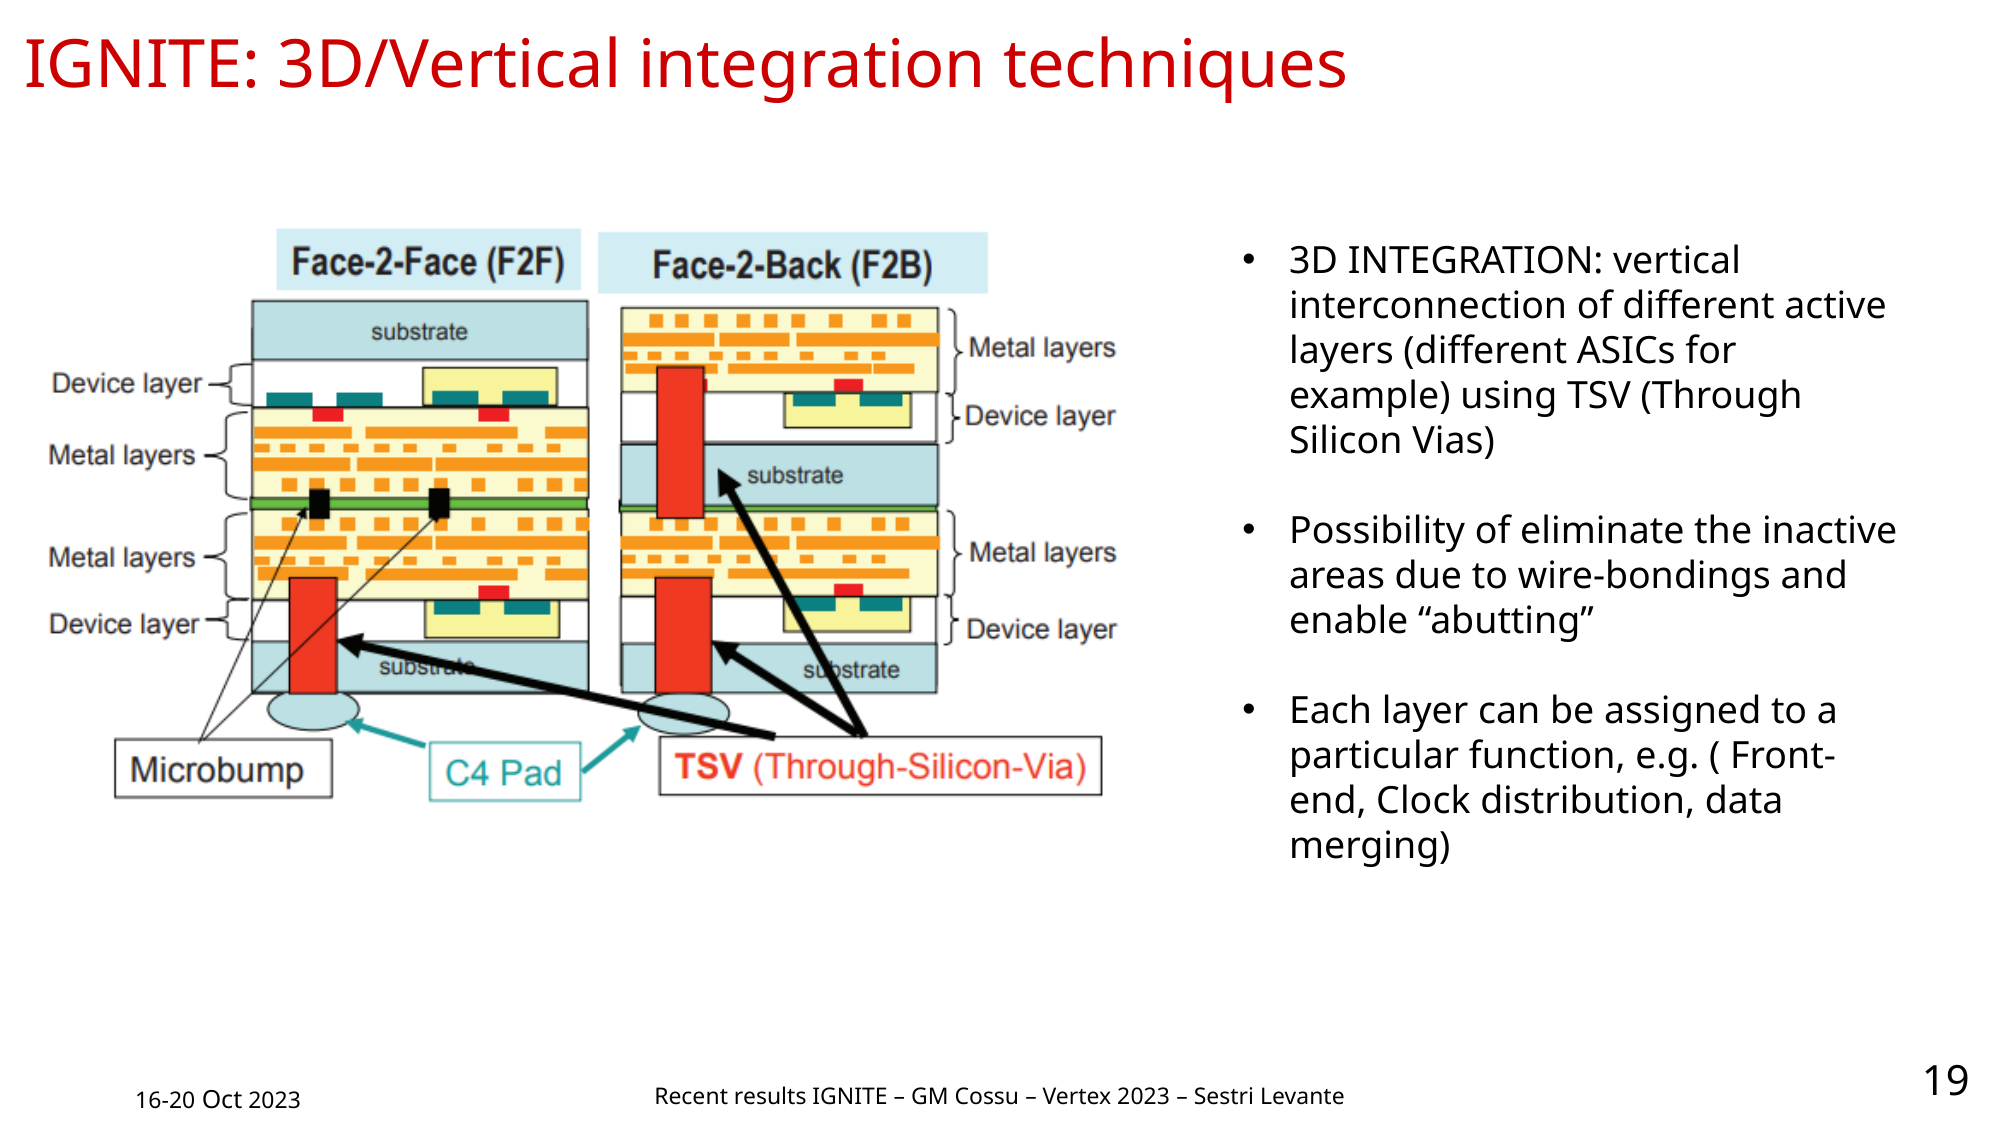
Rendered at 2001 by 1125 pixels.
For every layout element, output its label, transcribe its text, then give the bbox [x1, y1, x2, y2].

text_box 3D INTEGRATION: vertical interconnection of different active layers (different ASICs for example) using TSV (Through Silicon Vias) Possibility of eliminate the inactive areas due to wire-bondings and enable “abutting” Each layer can be assigned to a particular function, e.g. ( Front-end, Clock distribution, data merging) [1227, 184, 1920, 1125]
text_box 16-20 Oct 2023 [0, 1068, 556, 1125]
footer Recent results IGNITE – GM Cossu – Vertex 2023 – Sestri Levante [614, 1065, 1227, 1125]
text_box IGNITE: 3D/Vertical integration techniques [9, 12, 1991, 108]
slide_number 19 [1920, 1052, 1985, 1112]
picture [24, 200, 1137, 813]
